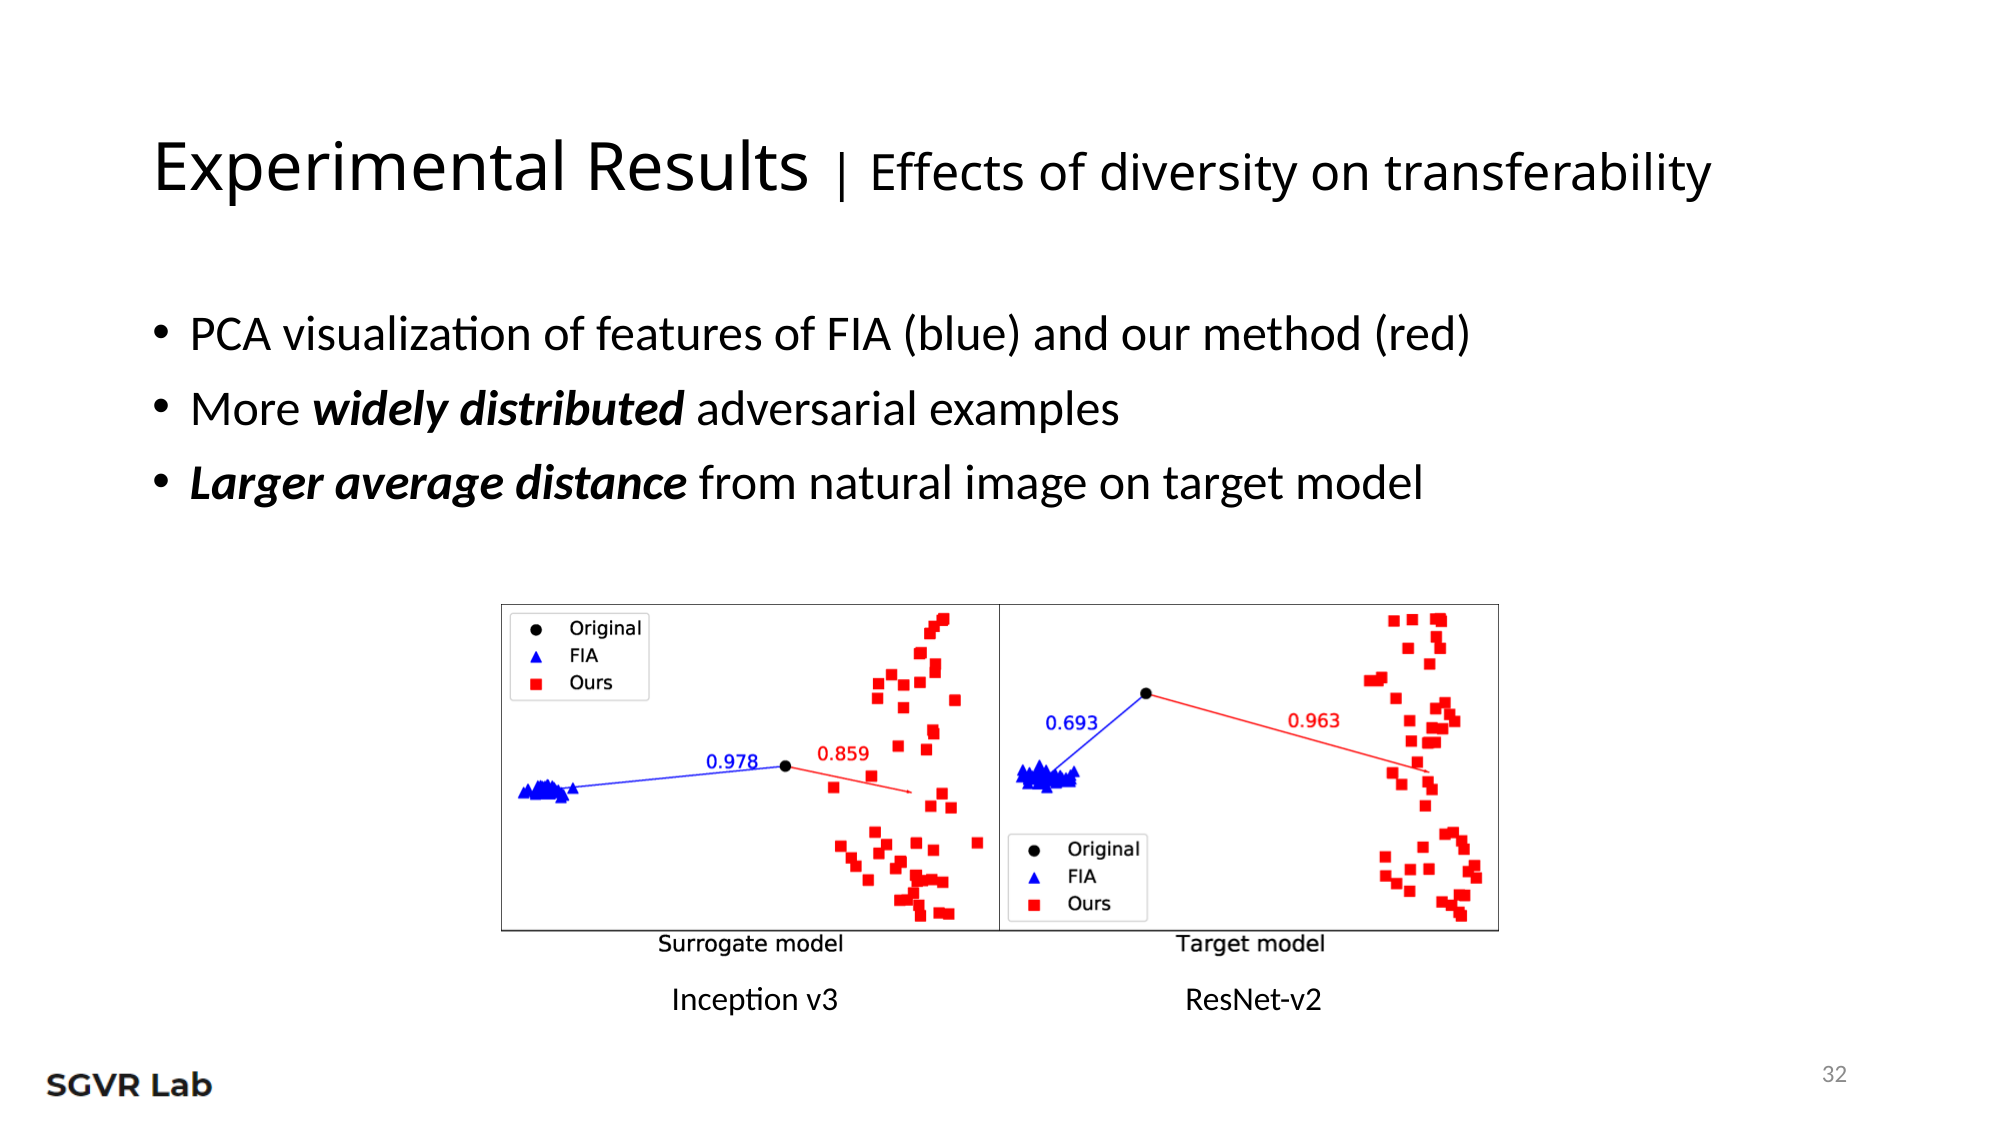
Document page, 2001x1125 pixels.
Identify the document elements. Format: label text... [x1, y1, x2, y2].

text_box ResNet-v2 [1170, 971, 1337, 1025]
title Experimental Results | Effects of diversity on transferability [137, 59, 1863, 278]
text_box Inception v3 [656, 971, 853, 1025]
picture [500, 604, 1499, 971]
slide_number 32 [1412, 1042, 1863, 1103]
picture [42, 1062, 218, 1107]
list PCA visualization of features of FIA (blue) and our method (red) More widely distributed adversarial examples Larger average distance from natural image on target model [137, 299, 1863, 1014]
